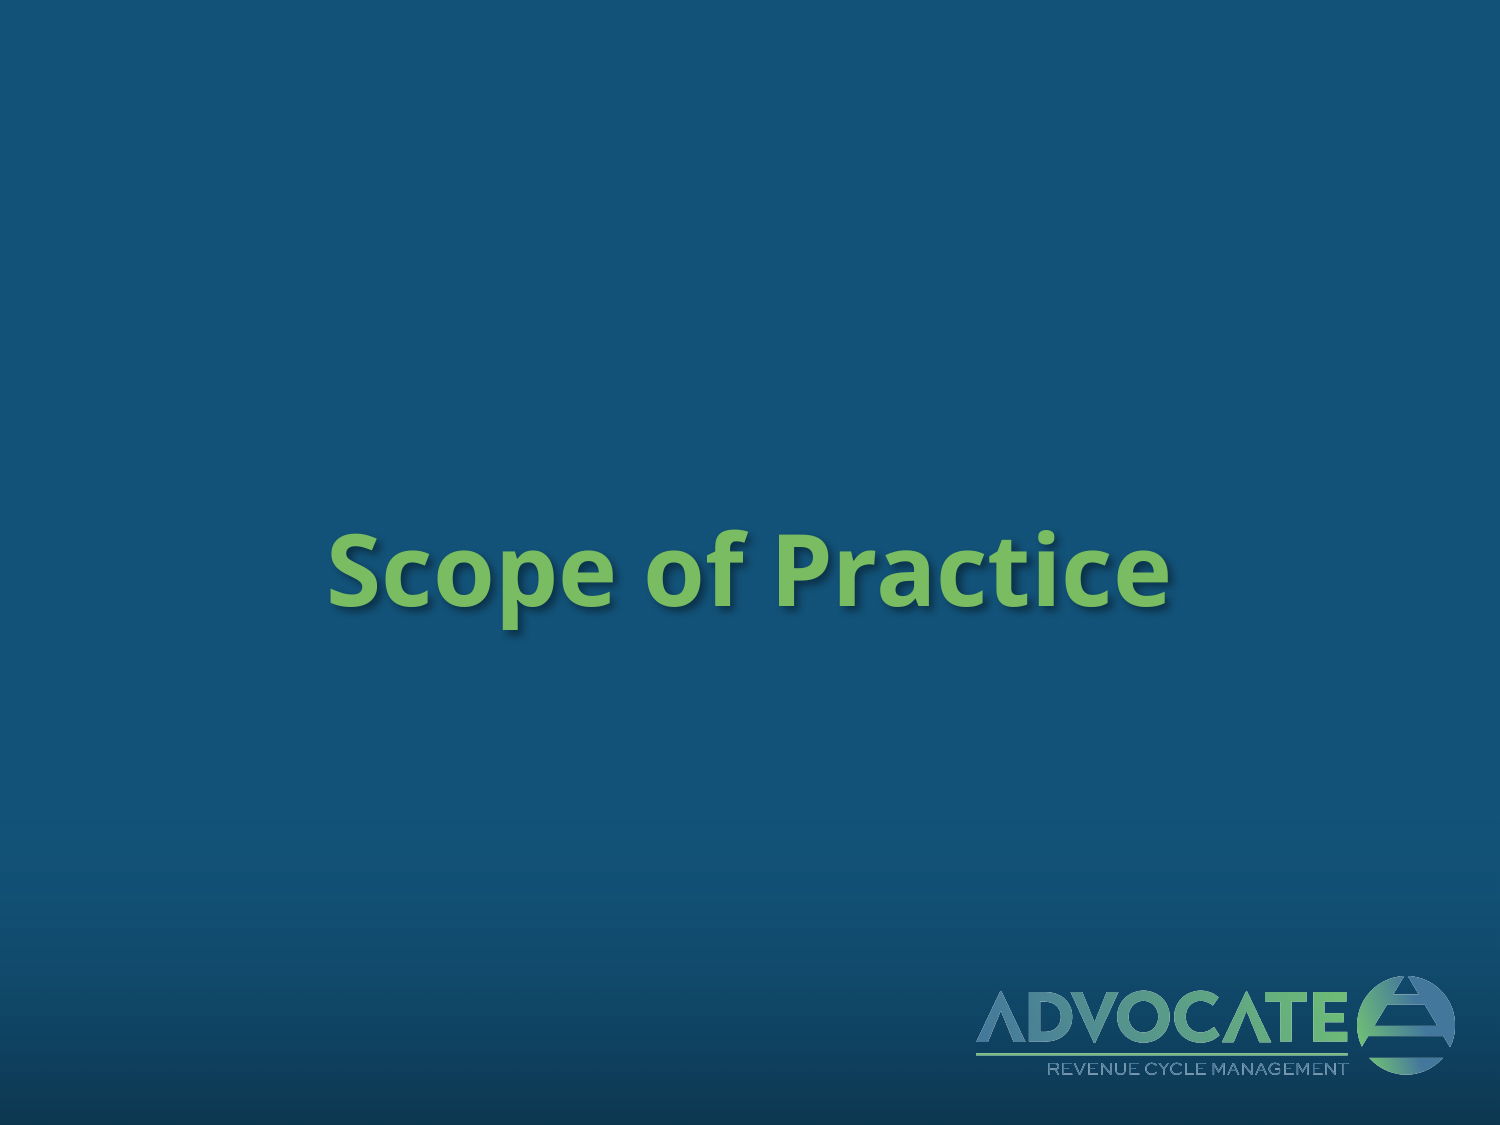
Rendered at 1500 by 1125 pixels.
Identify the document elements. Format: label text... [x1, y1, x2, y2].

title Scope of Practice [103, 520, 1397, 605]
picture [0, 0, 1500, 1125]
